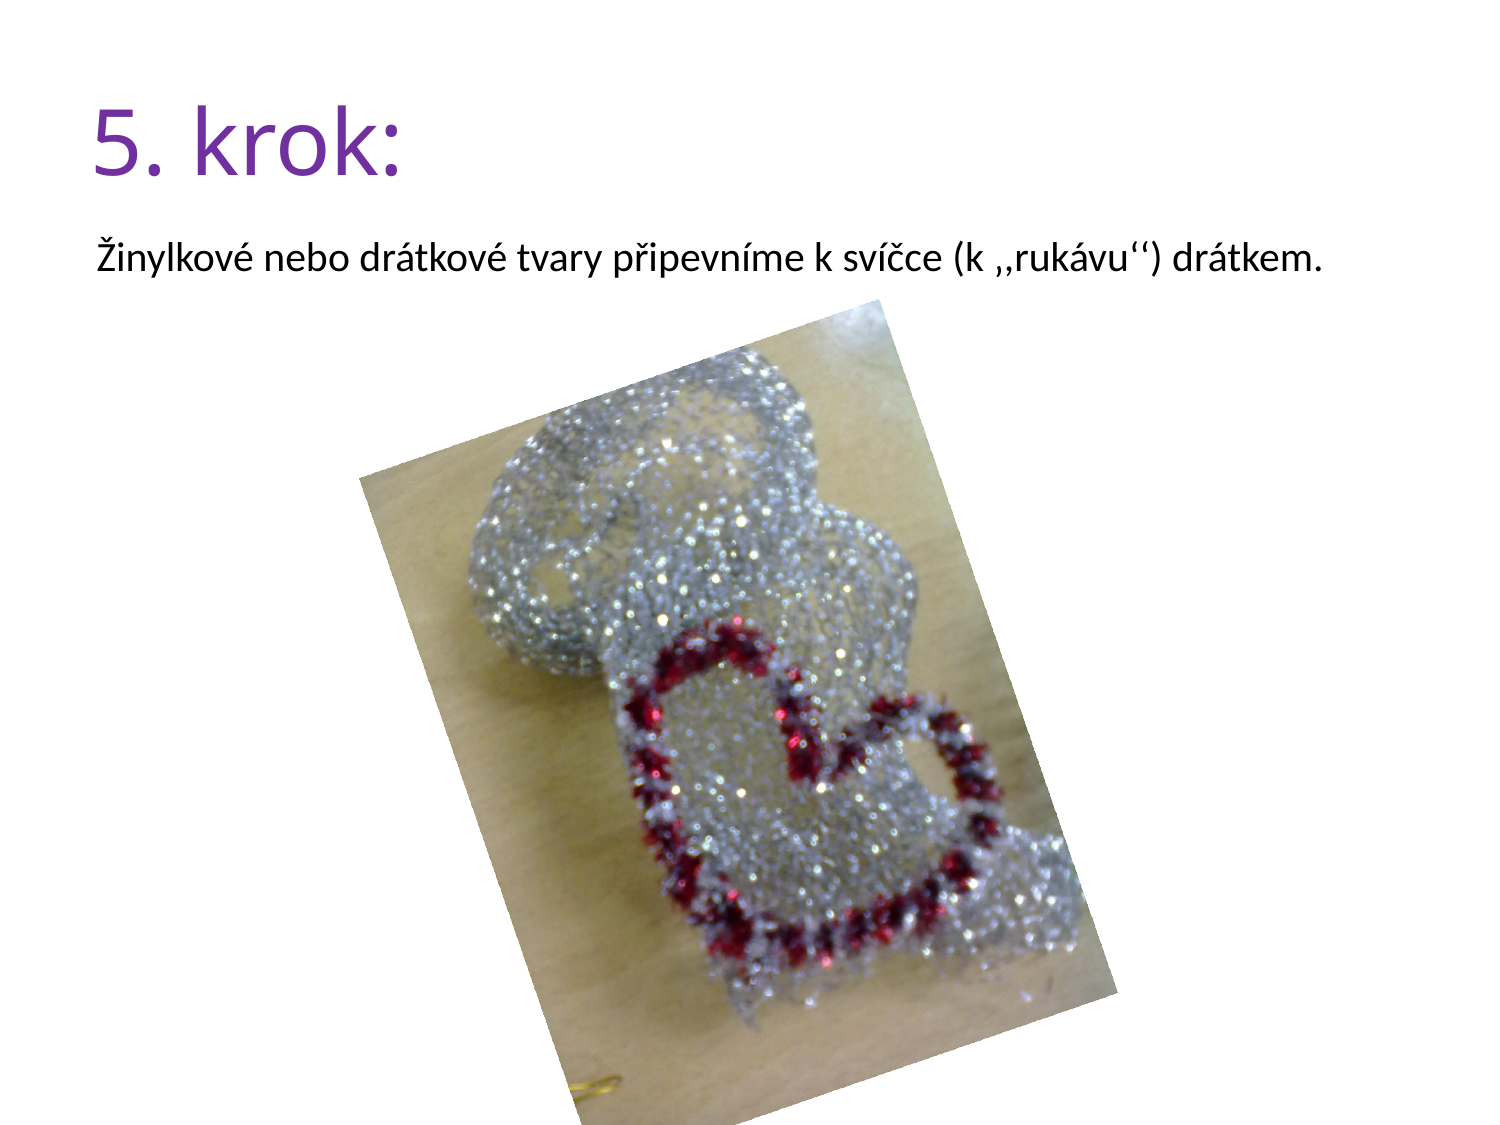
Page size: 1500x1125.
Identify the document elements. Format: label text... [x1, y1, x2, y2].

text_box Žinylkové nebo drátkové tvary připevníme k svíčce (k ‚,rukávu‘‘) drátkem. [81, 222, 1477, 288]
picture [360, 300, 1117, 1125]
title 5. krok: [75, 45, 1425, 233]
